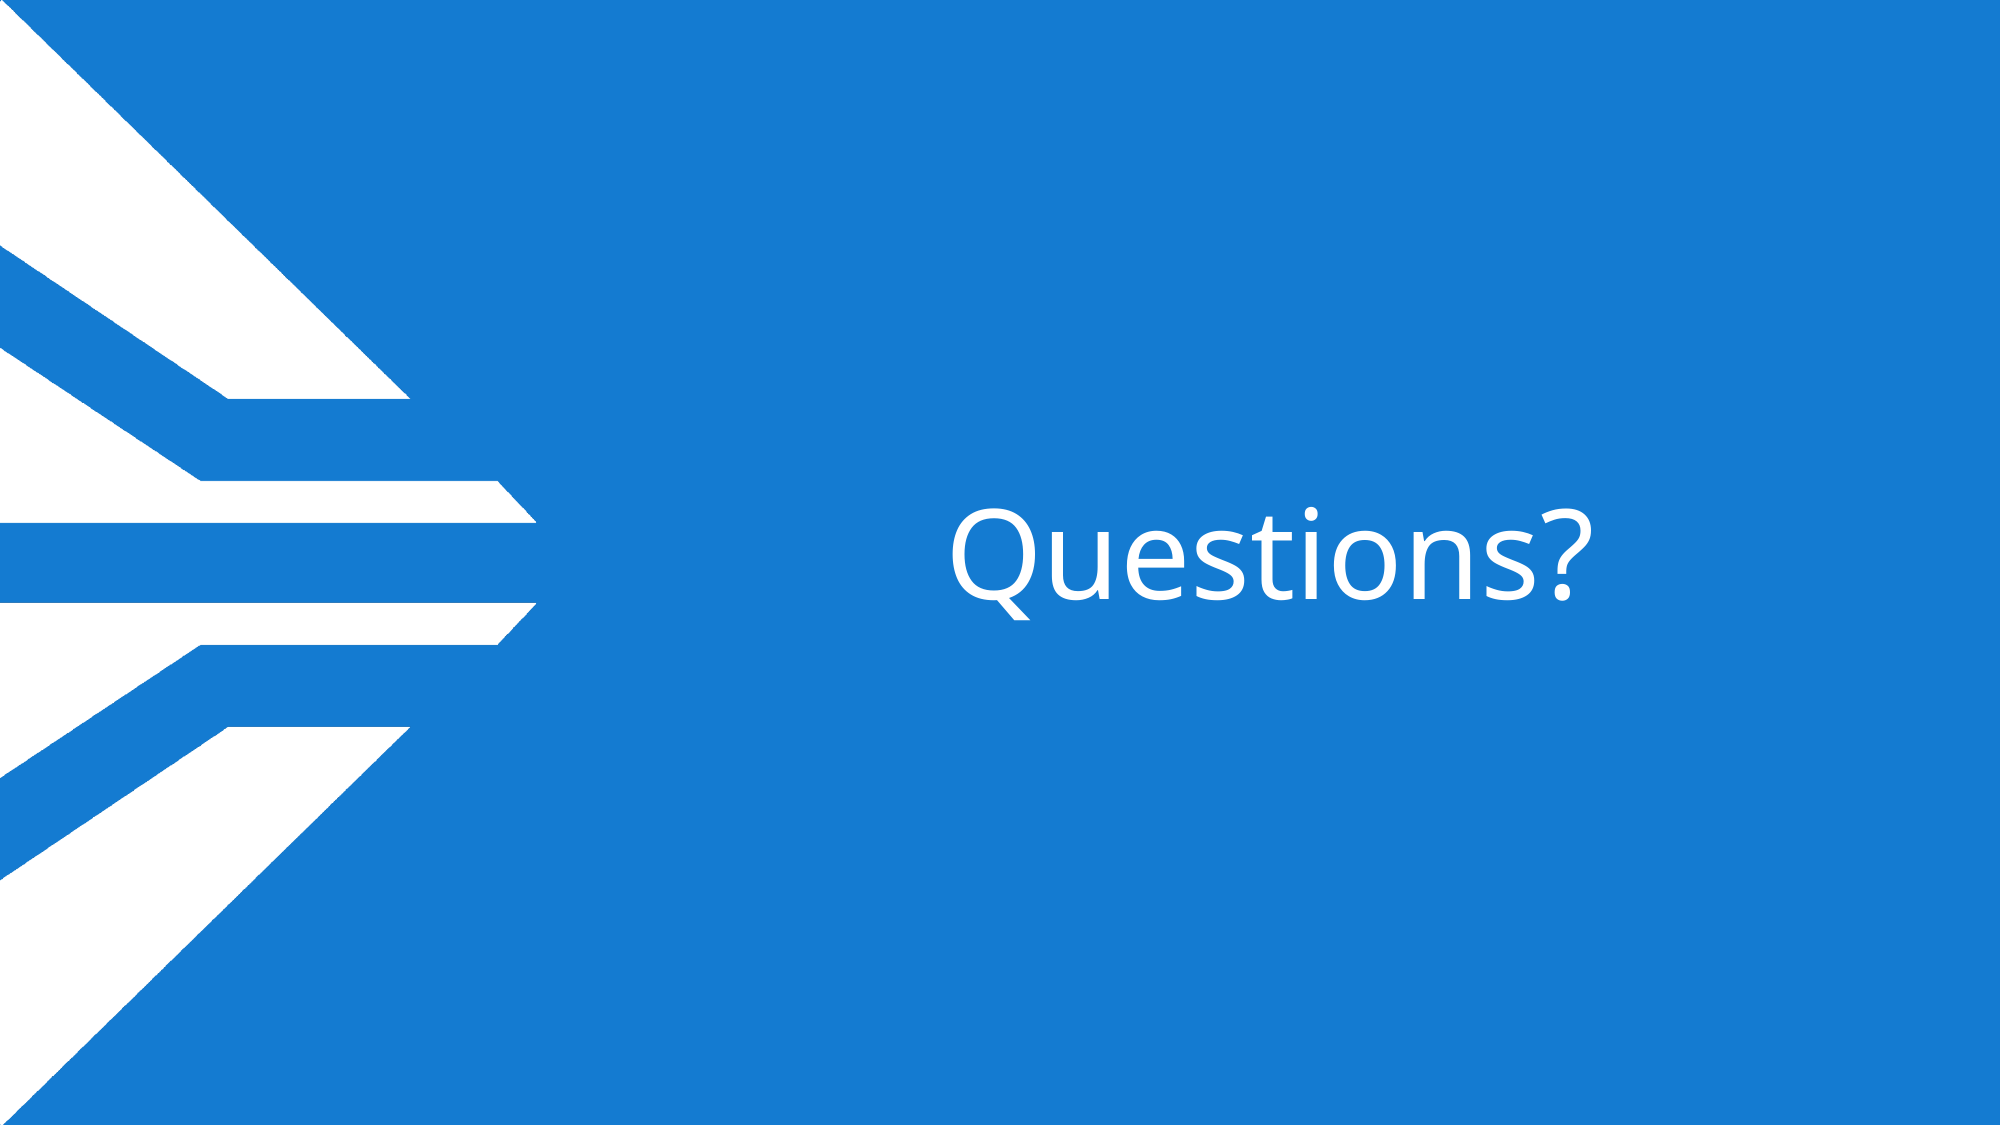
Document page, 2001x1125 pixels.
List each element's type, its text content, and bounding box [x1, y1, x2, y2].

title Questions? [661, 408, 1880, 634]
picture [0, 0, 537, 1125]
